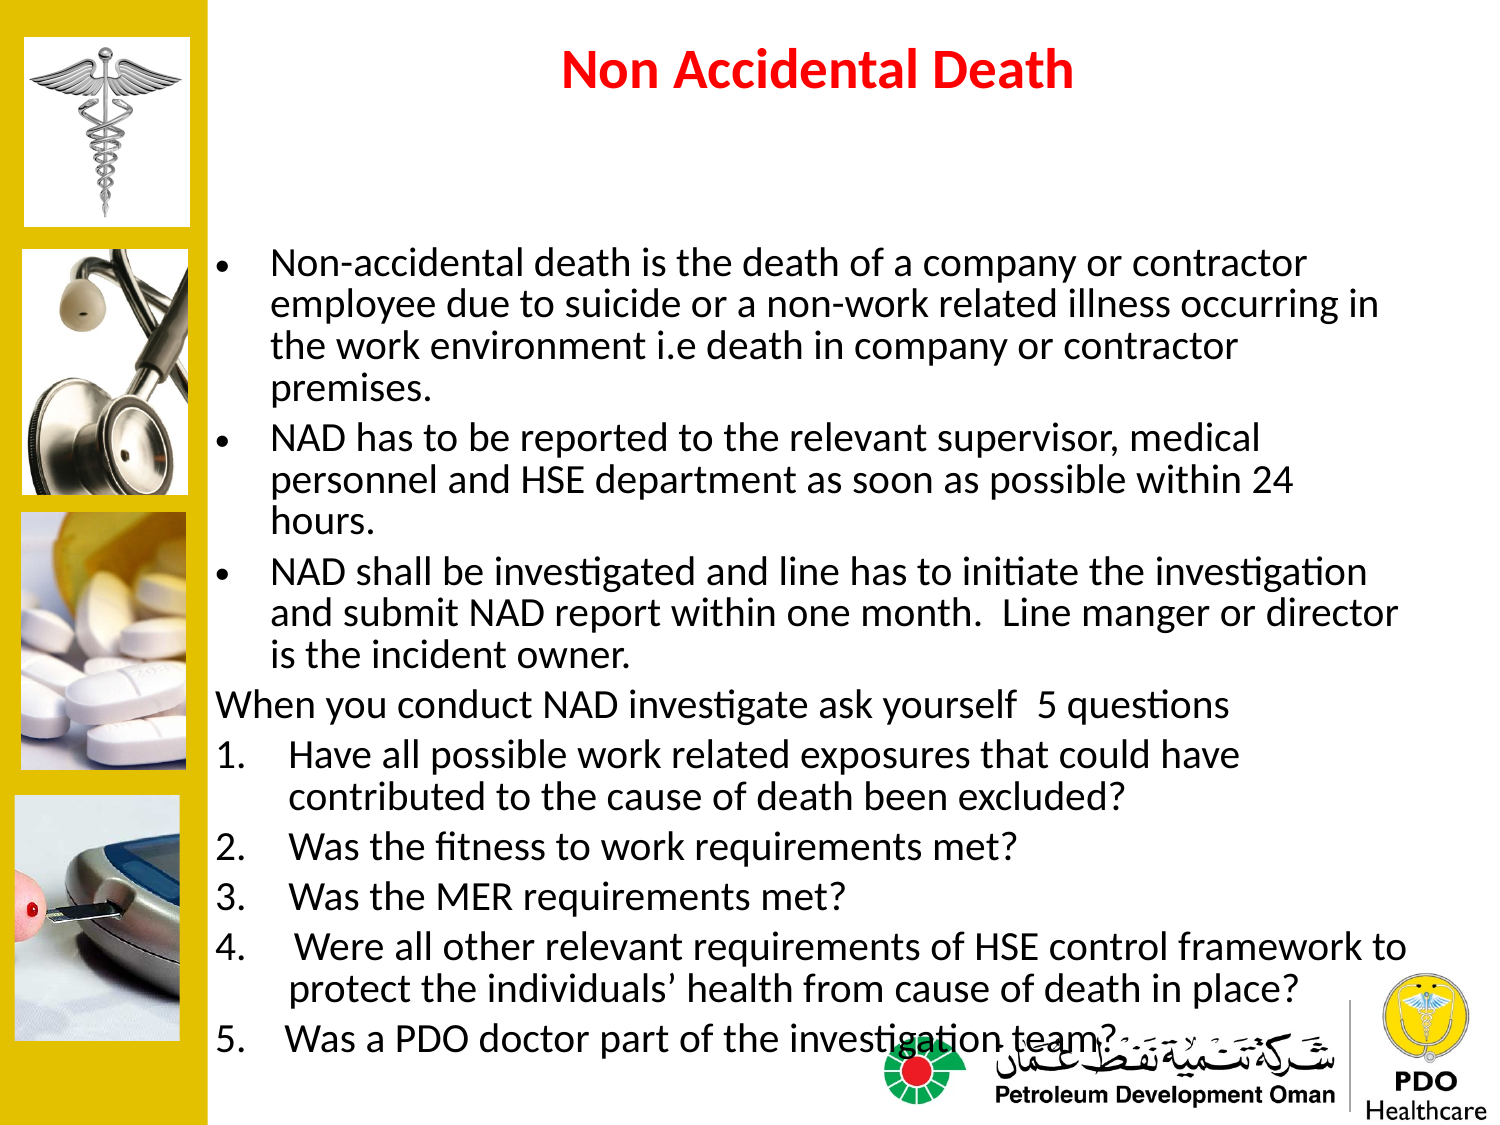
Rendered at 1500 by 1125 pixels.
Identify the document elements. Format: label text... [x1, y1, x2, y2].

picture [875, 1075, 1338, 1119]
picture [14, 795, 180, 1041]
picture [21, 512, 186, 770]
title Non Accidental Death [225, 37, 1425, 168]
list Non-accidental death is the death of a company or contractor employee due to suicide or a non-work related illness occurring in the work environment i.e death in company or contractor premises. NAD has to be reported to the relevant supervisor, medical personnel and HSE department as soon as possible within 24 hours. NAD shall be investigated and line has to initiate the investigation and submit NAD report within one month. Line manger or director is the incident owner. When you conduct NAD investigate ask yourself 5 questions Have all possible work related exposures that could have contributed to the cause of death been excluded? Was the fitness to work requirements met? Was the MER requirements met? 4. Were all other relevant requirements of HSE control framework to protect the individuals’ health from cause of death in place? 5. Was a PDO doctor part of the investigation team? [200, 187, 1425, 1075]
picture [24, 37, 190, 227]
picture [22, 249, 188, 495]
picture [1362, 966, 1488, 1123]
